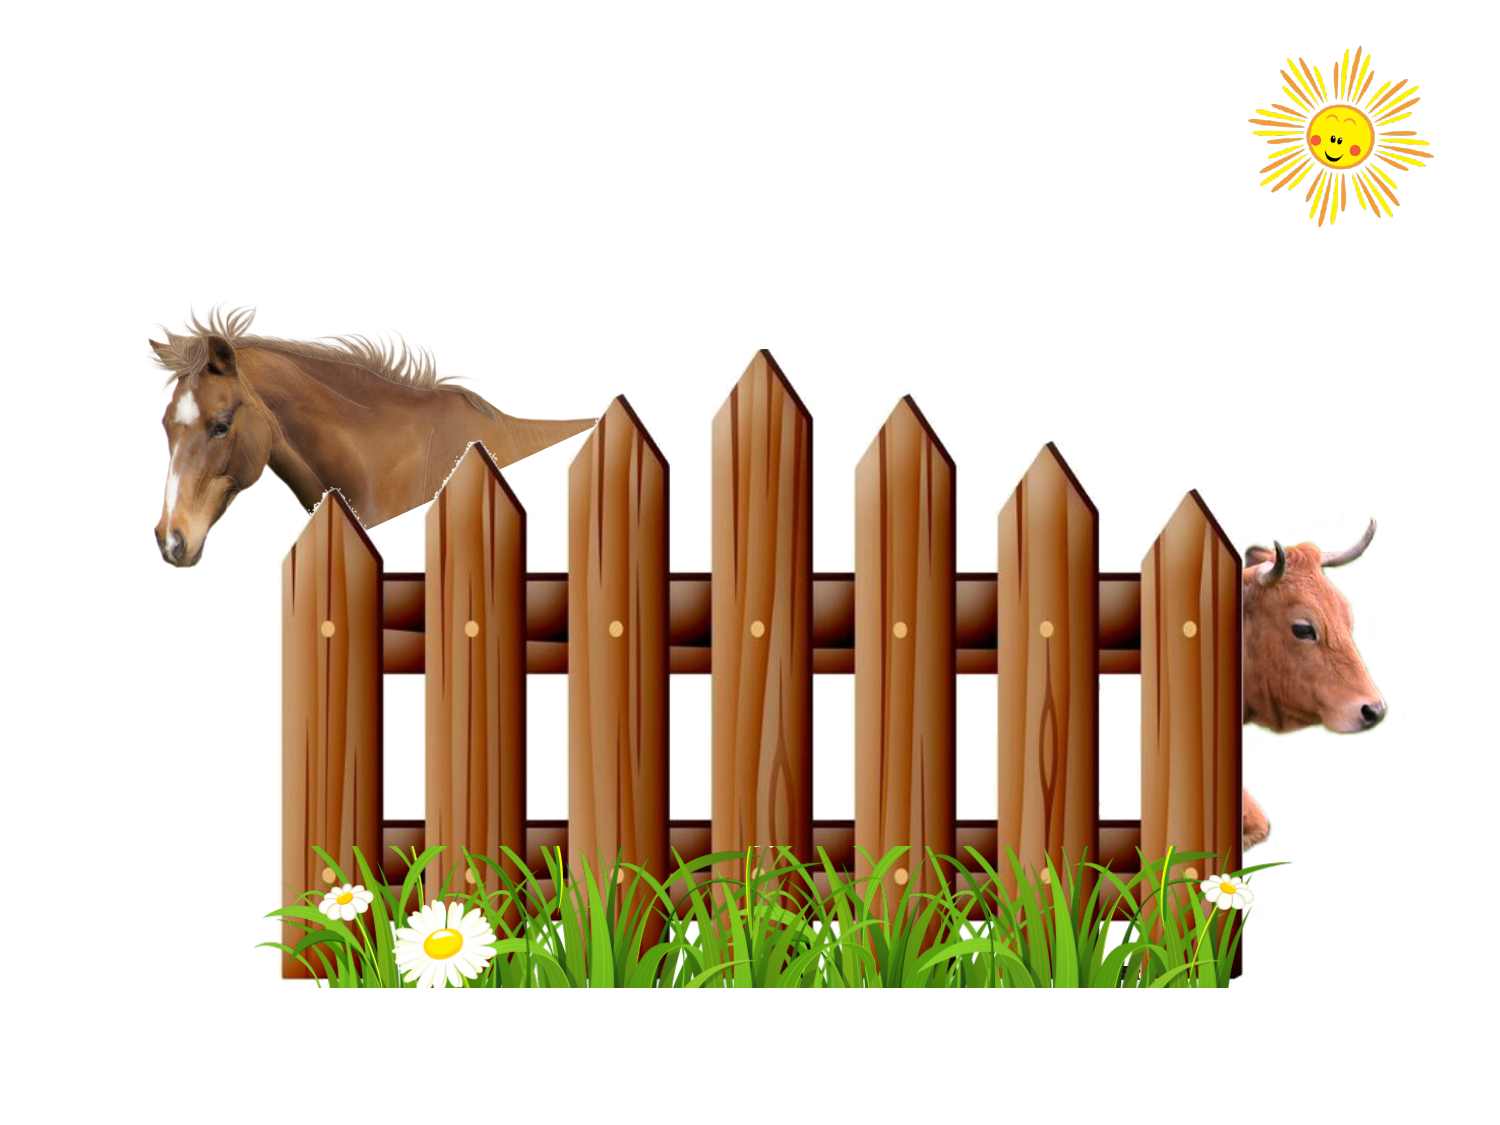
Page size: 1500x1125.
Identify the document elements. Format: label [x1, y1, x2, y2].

picture [147, 302, 1406, 988]
picture [1245, 42, 1436, 229]
